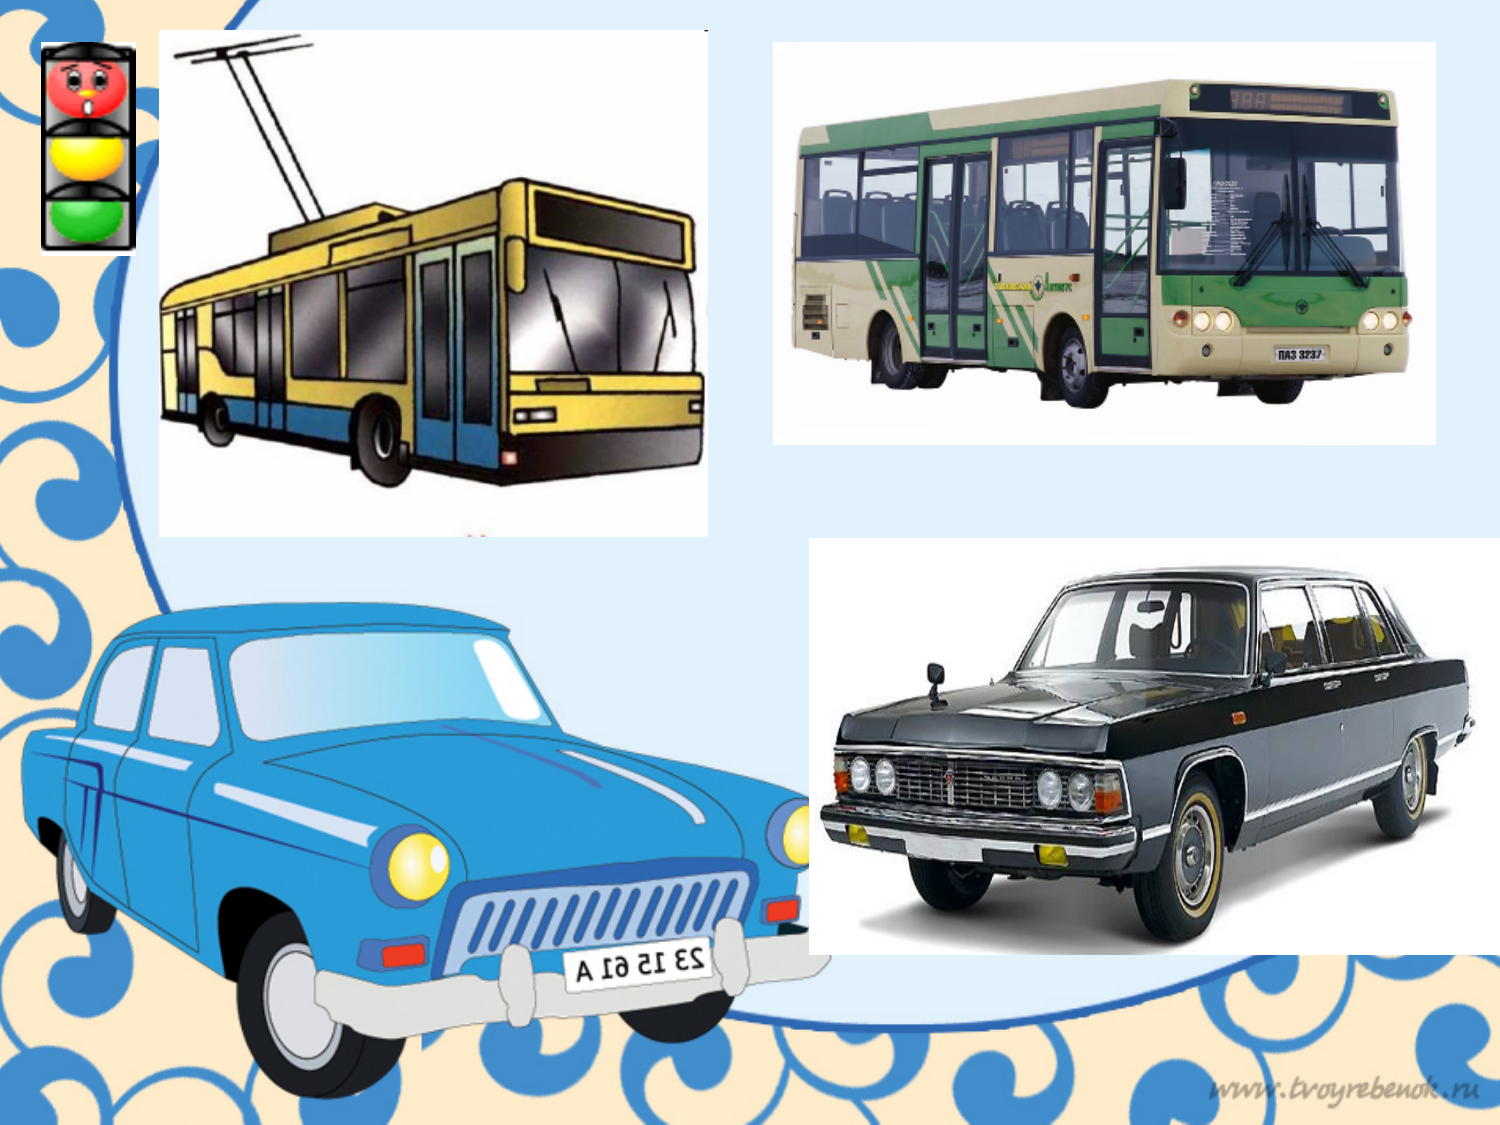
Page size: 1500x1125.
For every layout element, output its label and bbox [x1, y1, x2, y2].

picture [0, 0, 1500, 1125]
title [40, 42, 136, 256]
